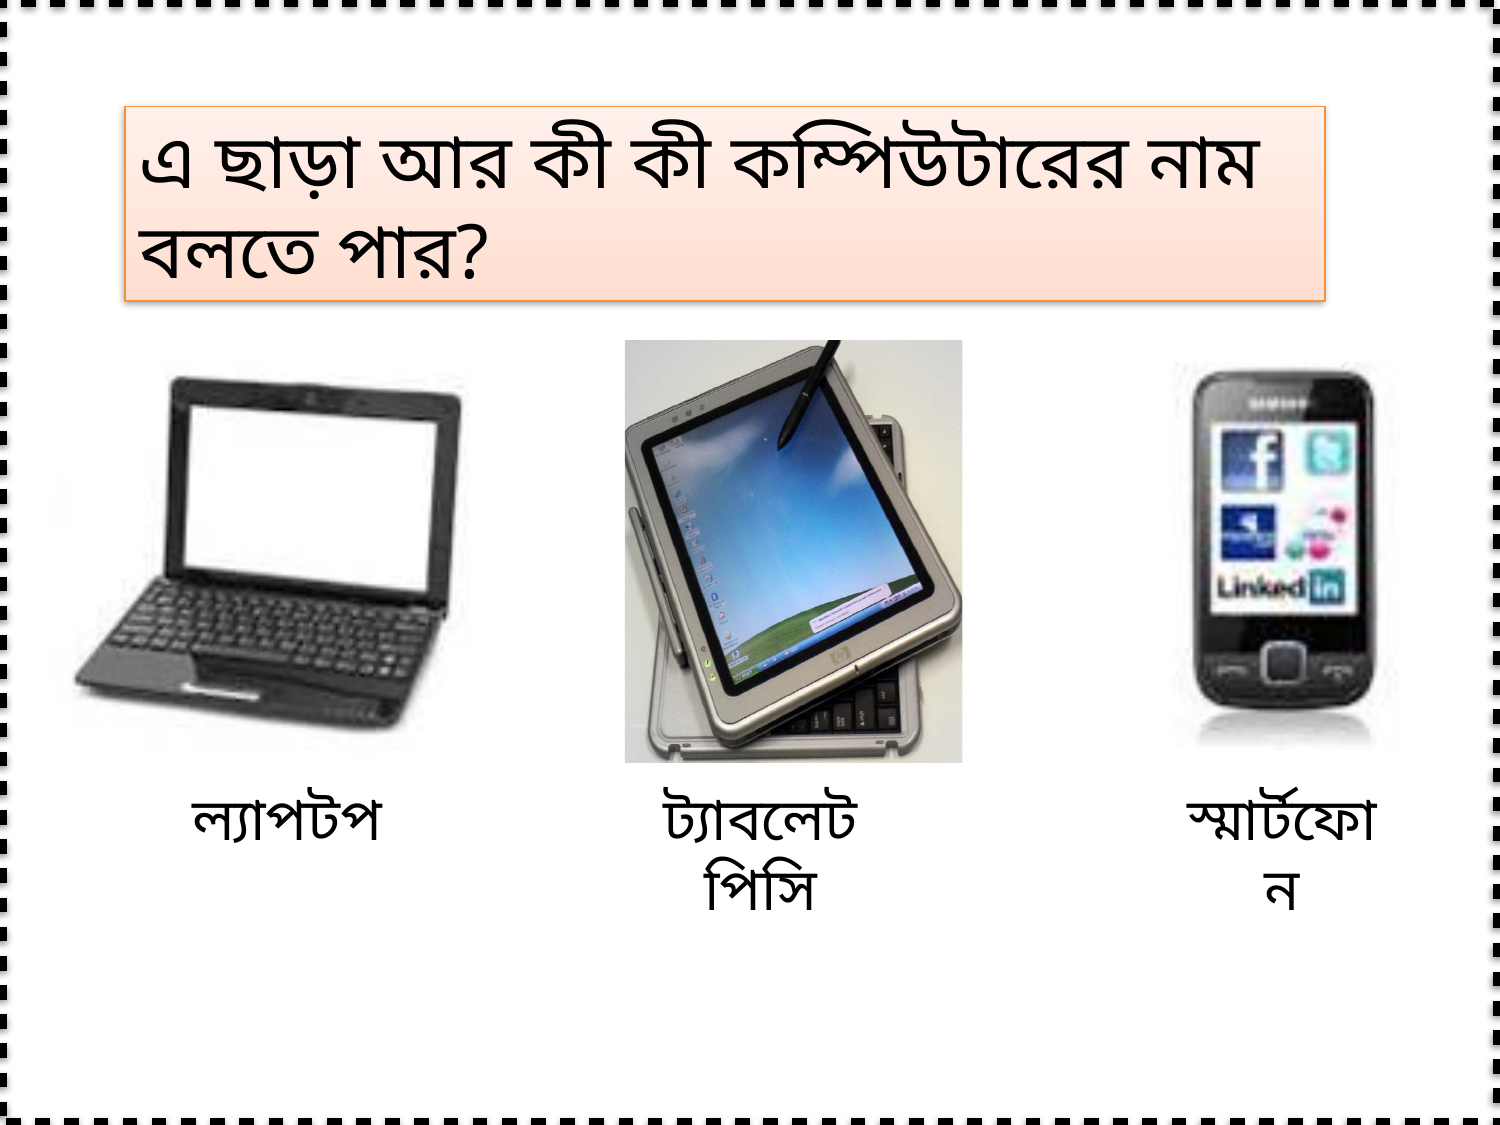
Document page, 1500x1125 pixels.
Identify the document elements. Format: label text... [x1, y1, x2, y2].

text_box এ ছাড়া আর কী কী কম্পিউটারের নাম বলতে পার? [612, 106, 1326, 302]
picture [1162, 362, 1401, 751]
text_box স্মার্টফোন [1166, 774, 1399, 930]
picture [49, 349, 488, 763]
text_box [25, 0, 612, 321]
text_box ট্যাবলেট পিসি [598, 774, 924, 930]
picture [624, 339, 963, 763]
text_box ল্যাপটপ [125, 774, 450, 860]
